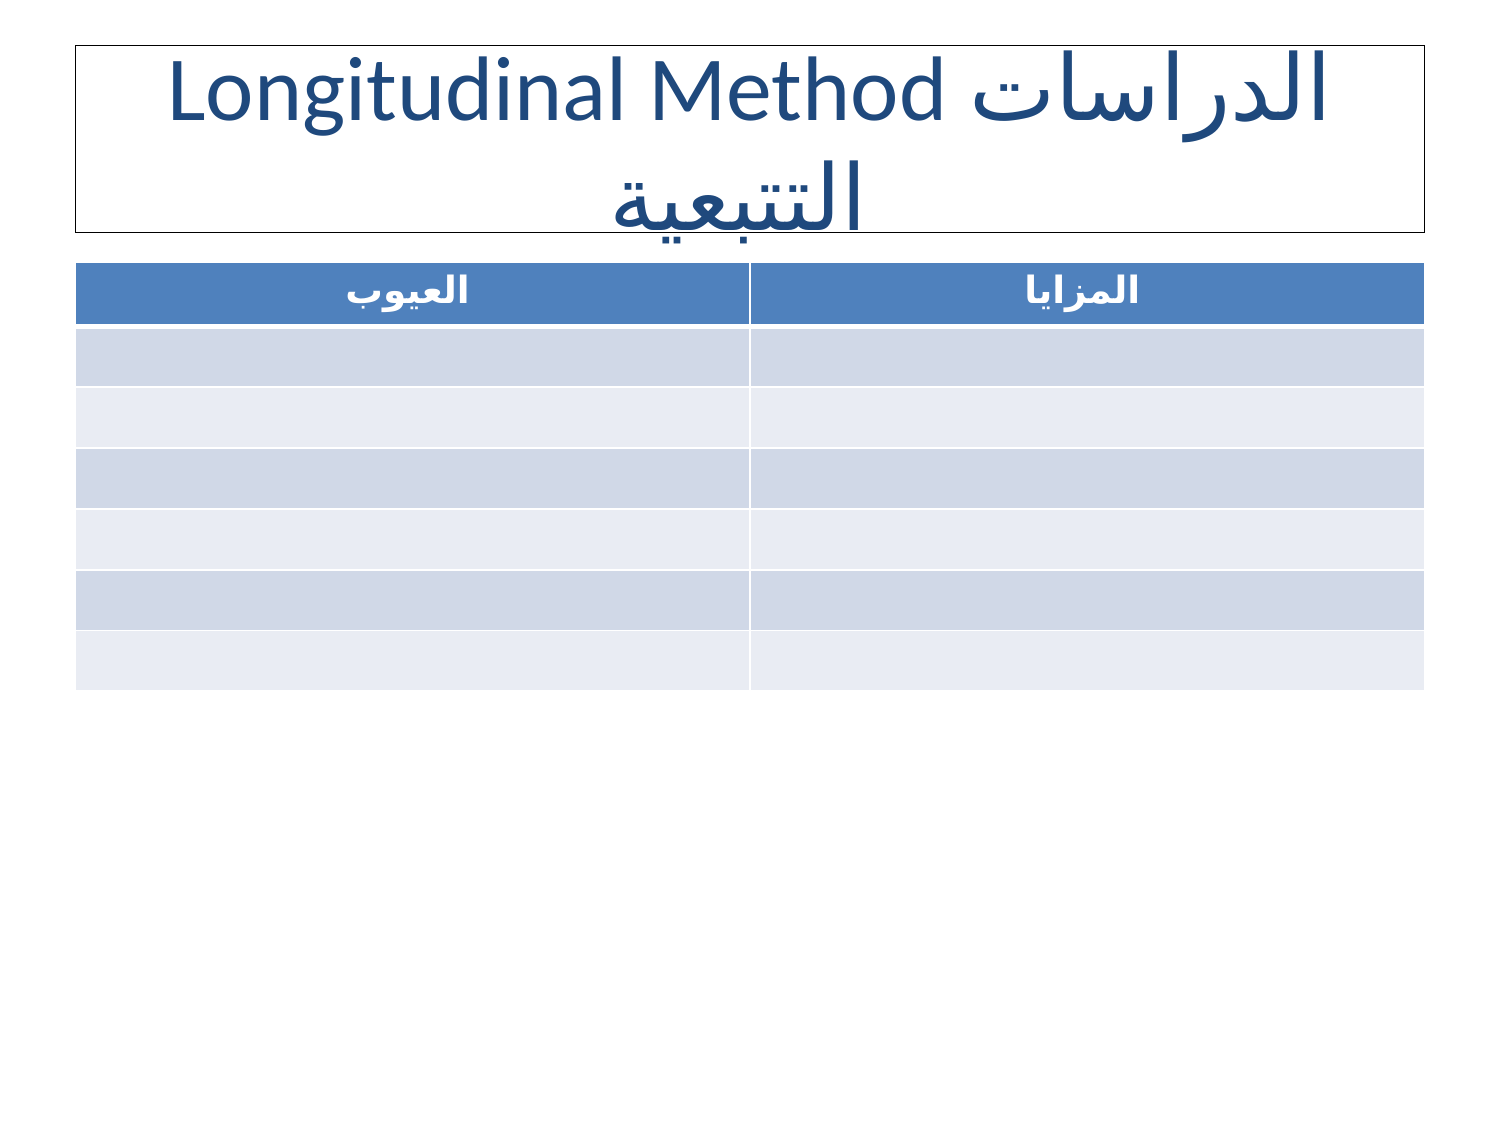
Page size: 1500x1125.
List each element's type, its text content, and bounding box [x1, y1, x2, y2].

table_cell [751, 571, 1424, 630]
table_header العيوب [76, 263, 749, 324]
title Longitudinal Method الدراسات التتبعية [75, 45, 1425, 233]
table_cell [751, 449, 1424, 508]
table_cell [751, 631, 1424, 690]
table_cell [76, 388, 749, 447]
table_cell [76, 329, 749, 386]
table_cell [76, 631, 749, 690]
table_cell [76, 510, 749, 569]
table_header المزايا [751, 263, 1424, 324]
table_cell [751, 510, 1424, 569]
table_cell [751, 388, 1424, 447]
table_cell [76, 571, 749, 630]
table_cell [751, 329, 1424, 386]
table_cell [76, 449, 749, 508]
